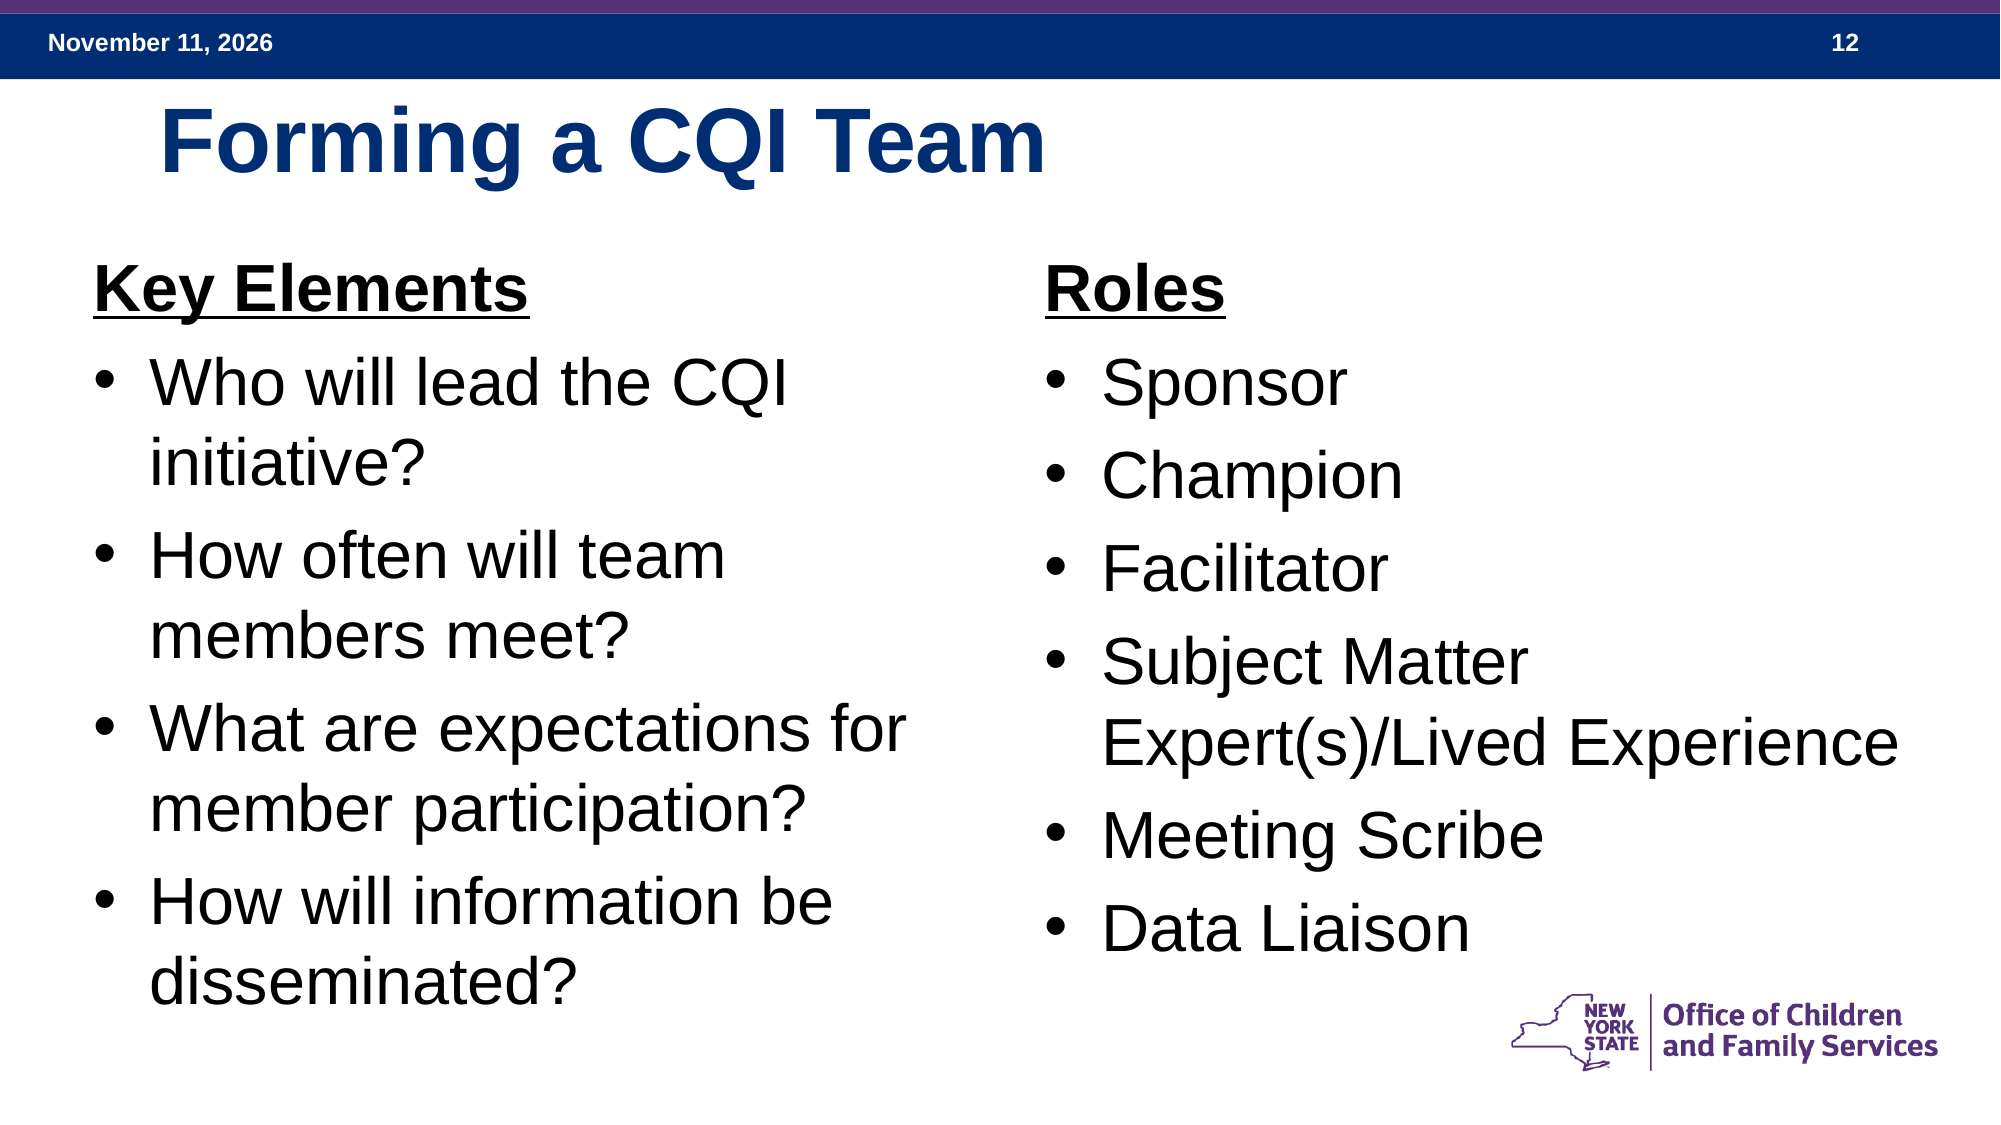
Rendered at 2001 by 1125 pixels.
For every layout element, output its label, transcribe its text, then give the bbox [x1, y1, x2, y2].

picture [1497, 979, 1950, 1084]
title Forming a CQI Team [144, 73, 1915, 238]
list Roles Sponsor Champion Facilitator Subject Matter Expert(s)/Lived Experience Meeting Scribe Data Liaison [1030, 237, 1922, 951]
text_box Key Elements Who will lead the CQI initiative? How often will team members meet? What are expectations for member participation? How will information be disseminated? [78, 237, 970, 951]
